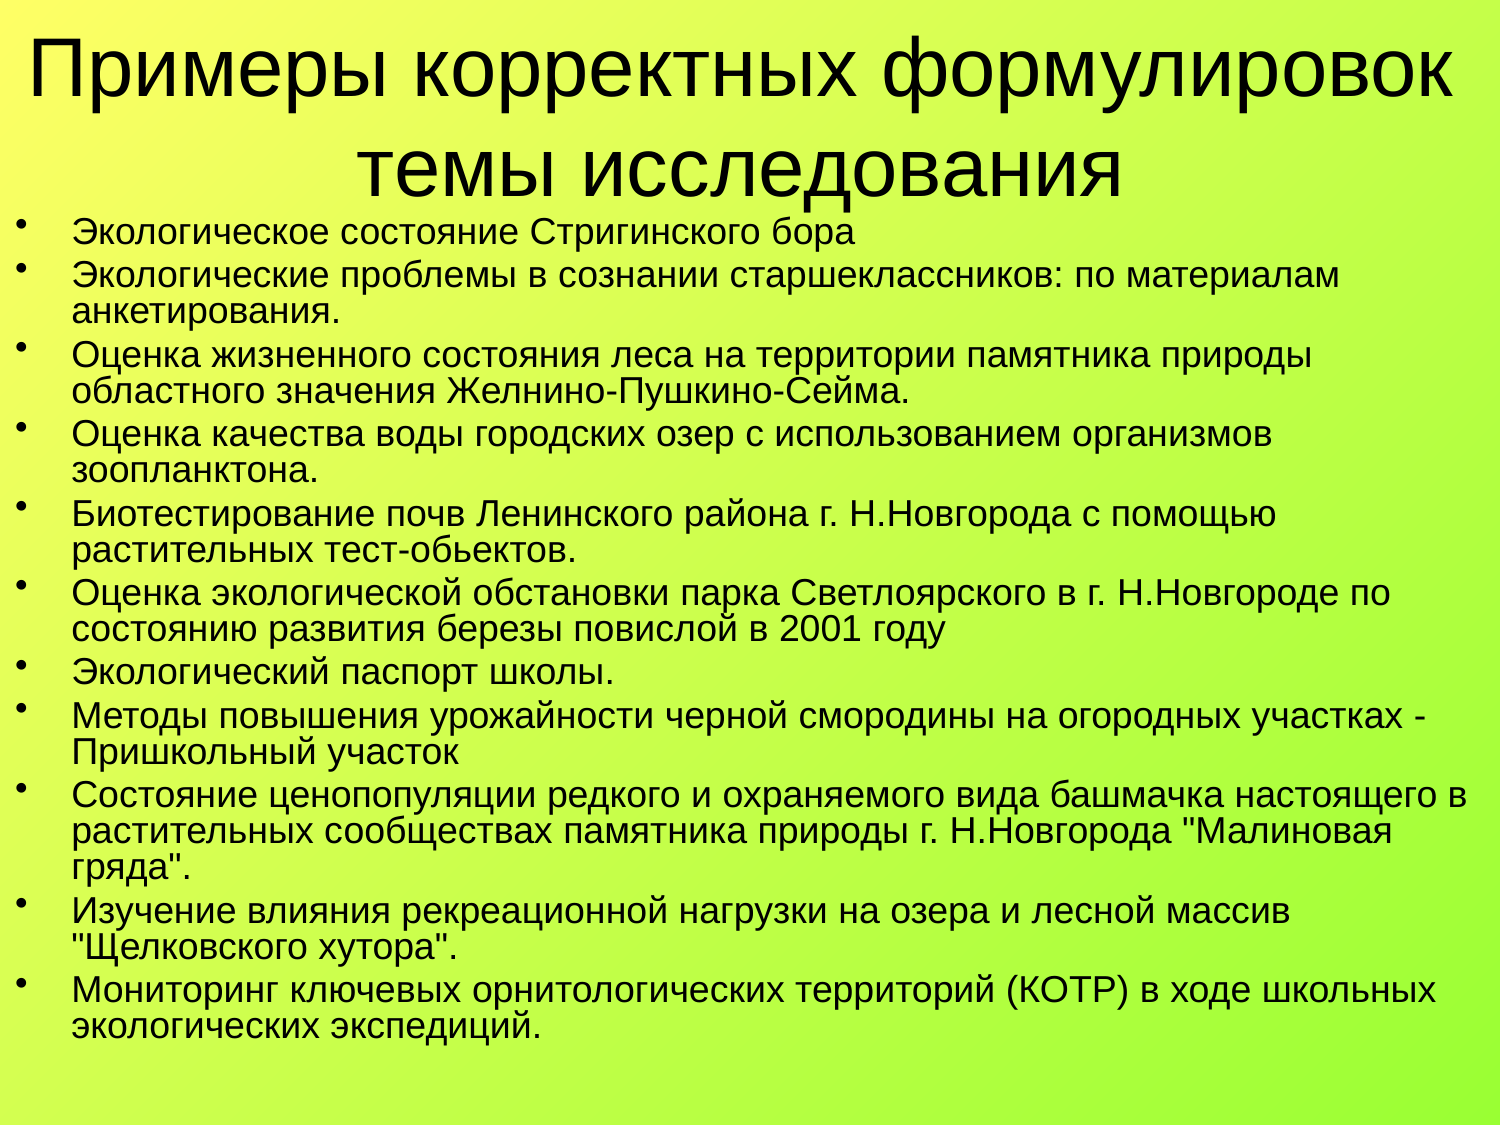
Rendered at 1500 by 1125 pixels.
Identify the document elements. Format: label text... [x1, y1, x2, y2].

title Примеры корректных формулировок темы исследования [0, 18, 1483, 207]
list Экологическое состояние Стригинского бора Экологические проблемы в сознании старшеклассников: по материалам анкетирования. Оценка жизненного состояния леса на территории памятника природы областного значения Желнино-Пушкино-Сейма. Оценка качества воды городских озер с использованием организмов зоопланктона. Биотестирование почв Ленинского района г. Н.Новгорода с помощью растительных тест-обьектов. Оценка экологической обстановки парка Светлоярского в г. Н.Новгороде по состоянию развития березы повислой в 2001 году Экологический паспорт школы. Методы повышения урожайности черной смородины на огородных участках - Пришкольный участок Состояние ценопопуляции редкого и охраняемого вида башмачка настоящего в растительных сообществах памятника природы г. Н.Новгорода "Малиновая гряда". Изучение влияния рекреационной нагрузки на озера и лесной массив "Щелковского хутора". Мониторинг ключевых орнитологических территорий (КОТР) в ходе школьных экологических экспедиций. [0, 207, 1500, 1083]
